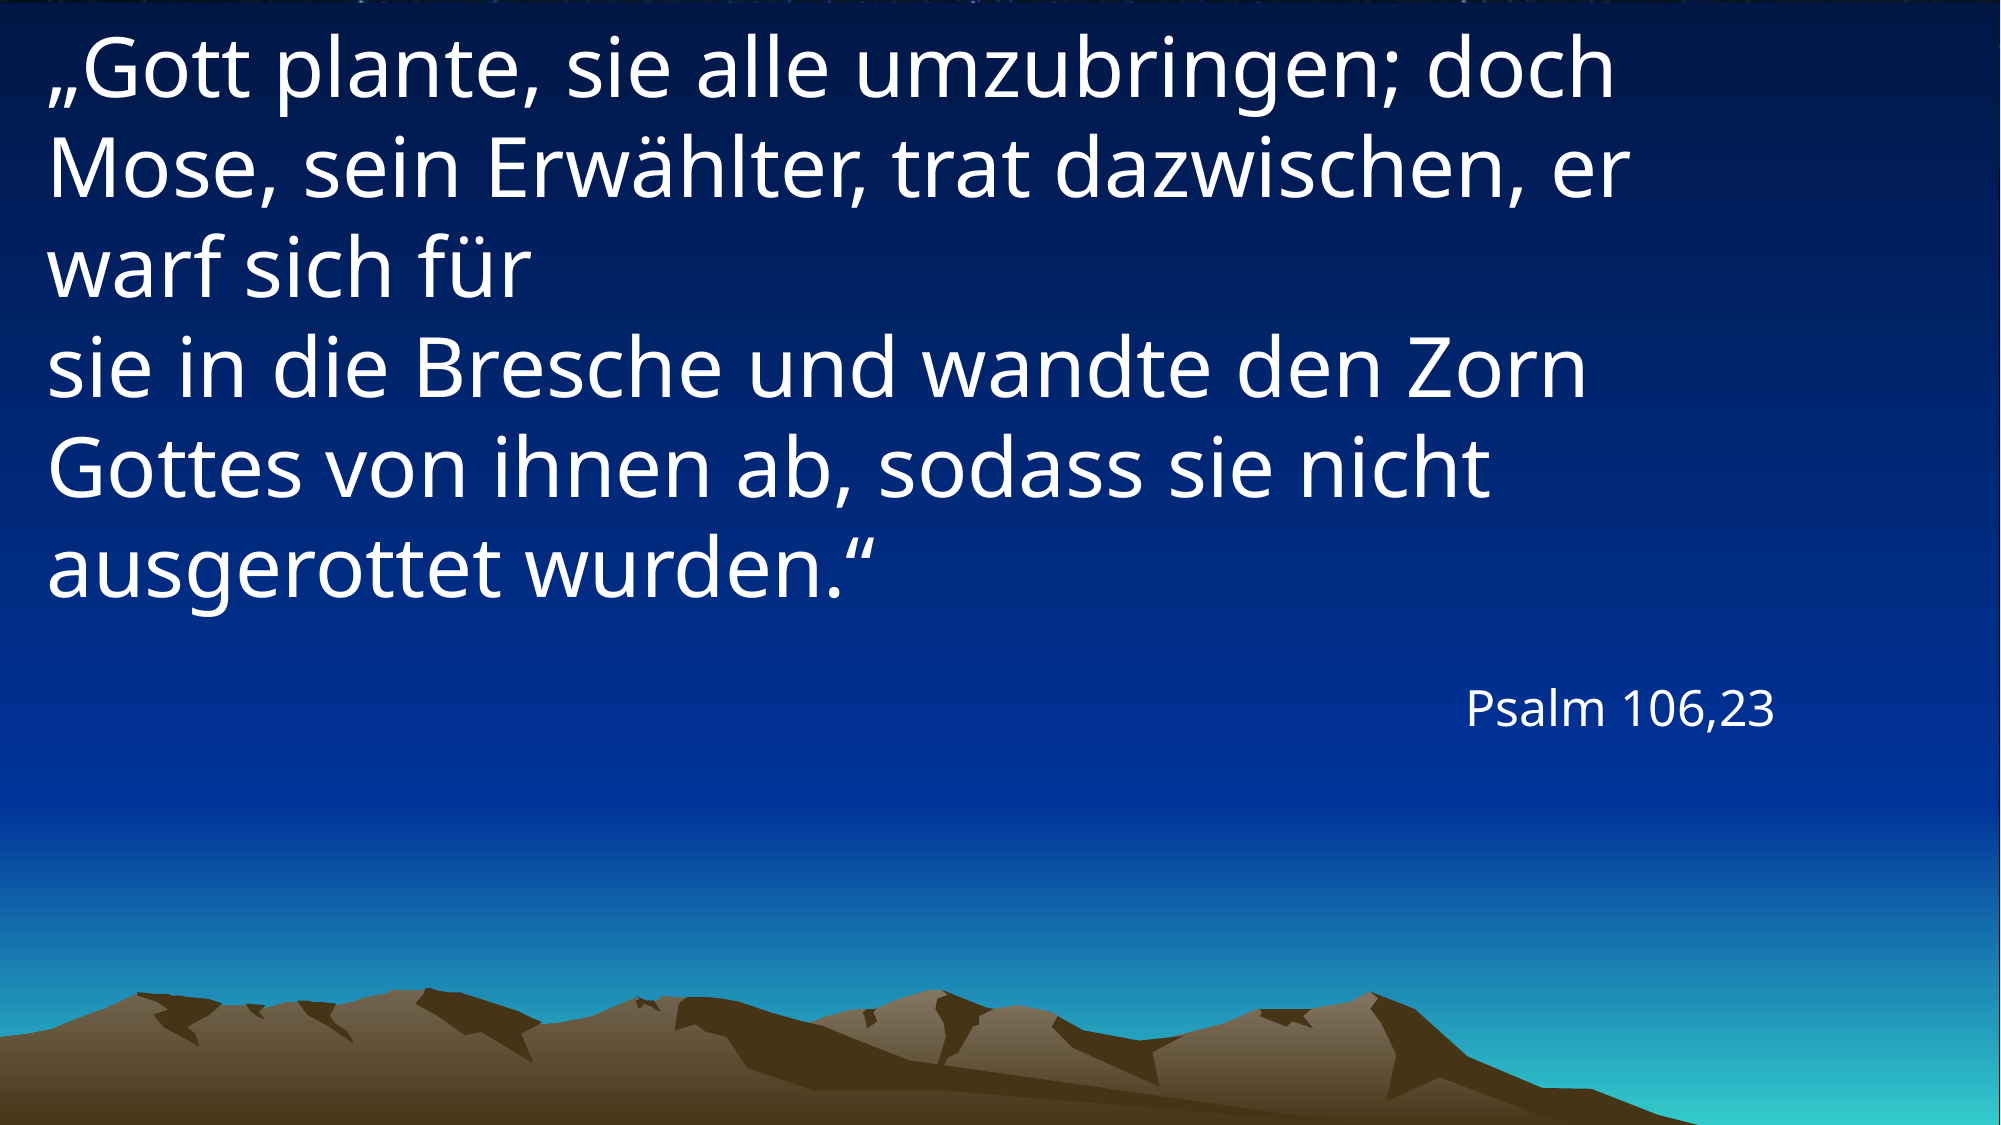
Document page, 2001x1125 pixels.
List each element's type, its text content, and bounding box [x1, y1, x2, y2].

title „Gott plante, sie alle umzubringen; doch Mose, sein Erwählter, trat dazwischen, er warf sich für sie in die Bresche und wandte den Zorn Gottes von ihnen ab, sodass sie nicht ausgerottet wurden.“ [31, 7, 1816, 623]
text_box Psalm 106,23 [1153, 668, 1792, 744]
picture [0, 0, 2001, 1125]
